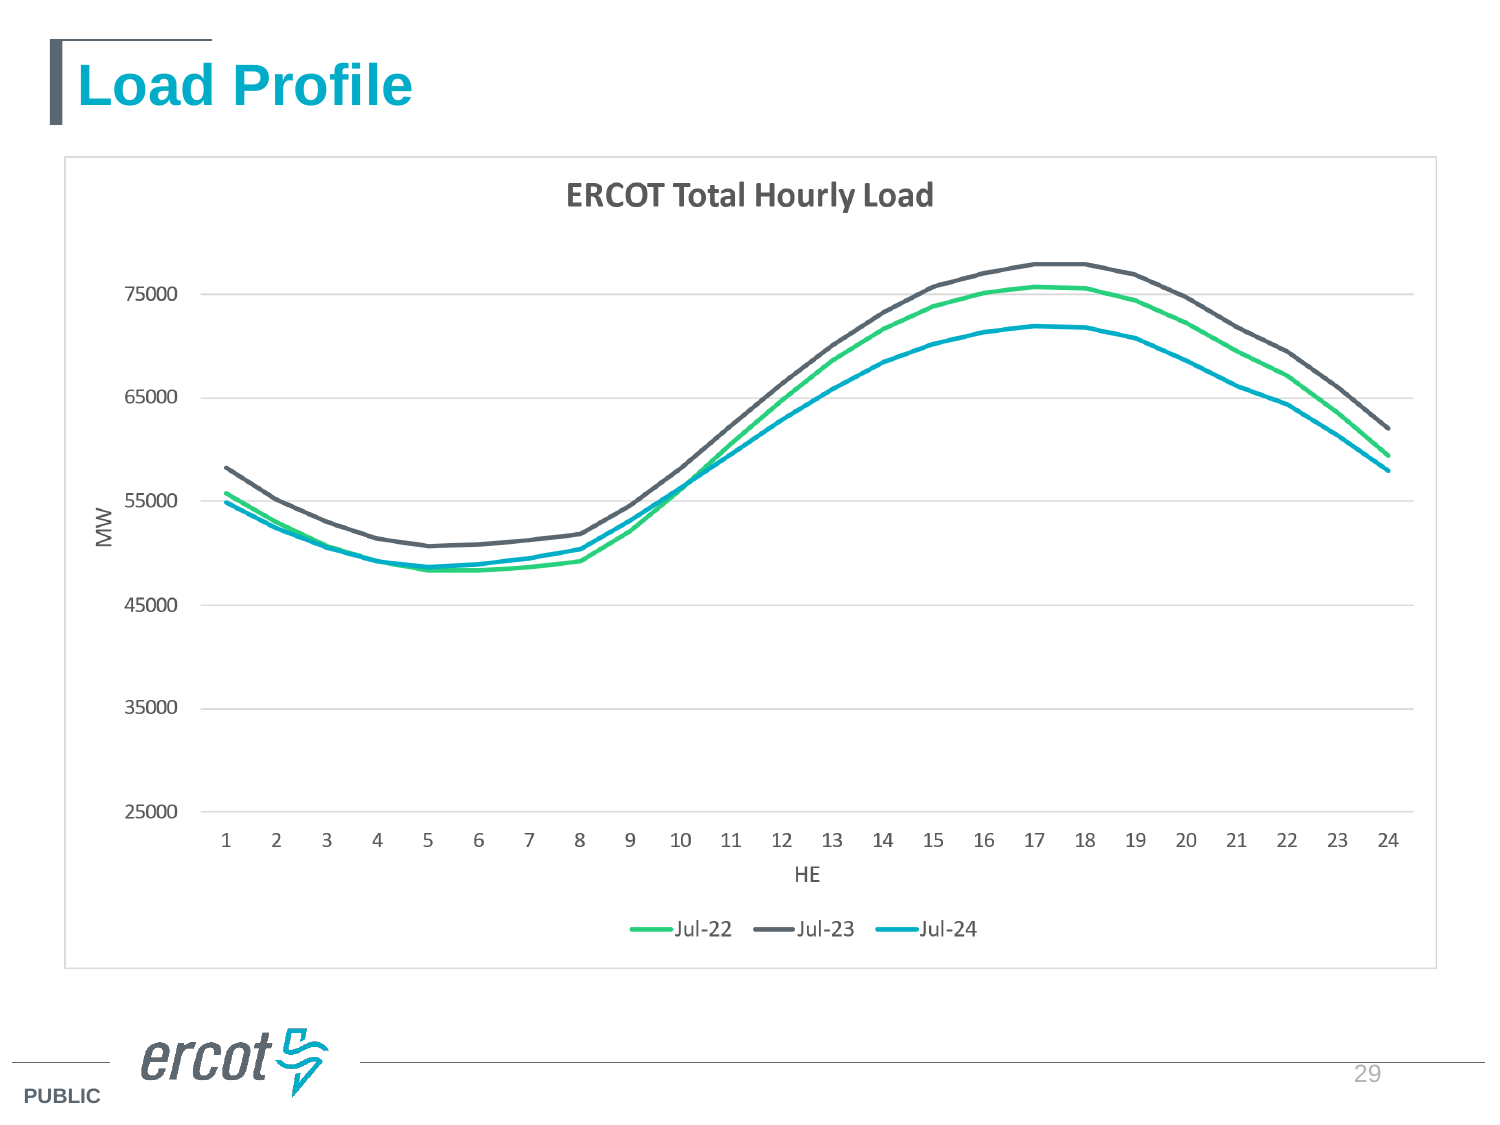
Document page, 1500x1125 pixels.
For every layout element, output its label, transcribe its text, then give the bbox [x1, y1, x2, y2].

picture [137, 1024, 332, 1100]
picture [63, 156, 1437, 969]
title Load Profile [62, 39, 1450, 125]
slide_number 29 [1059, 1042, 1397, 1103]
